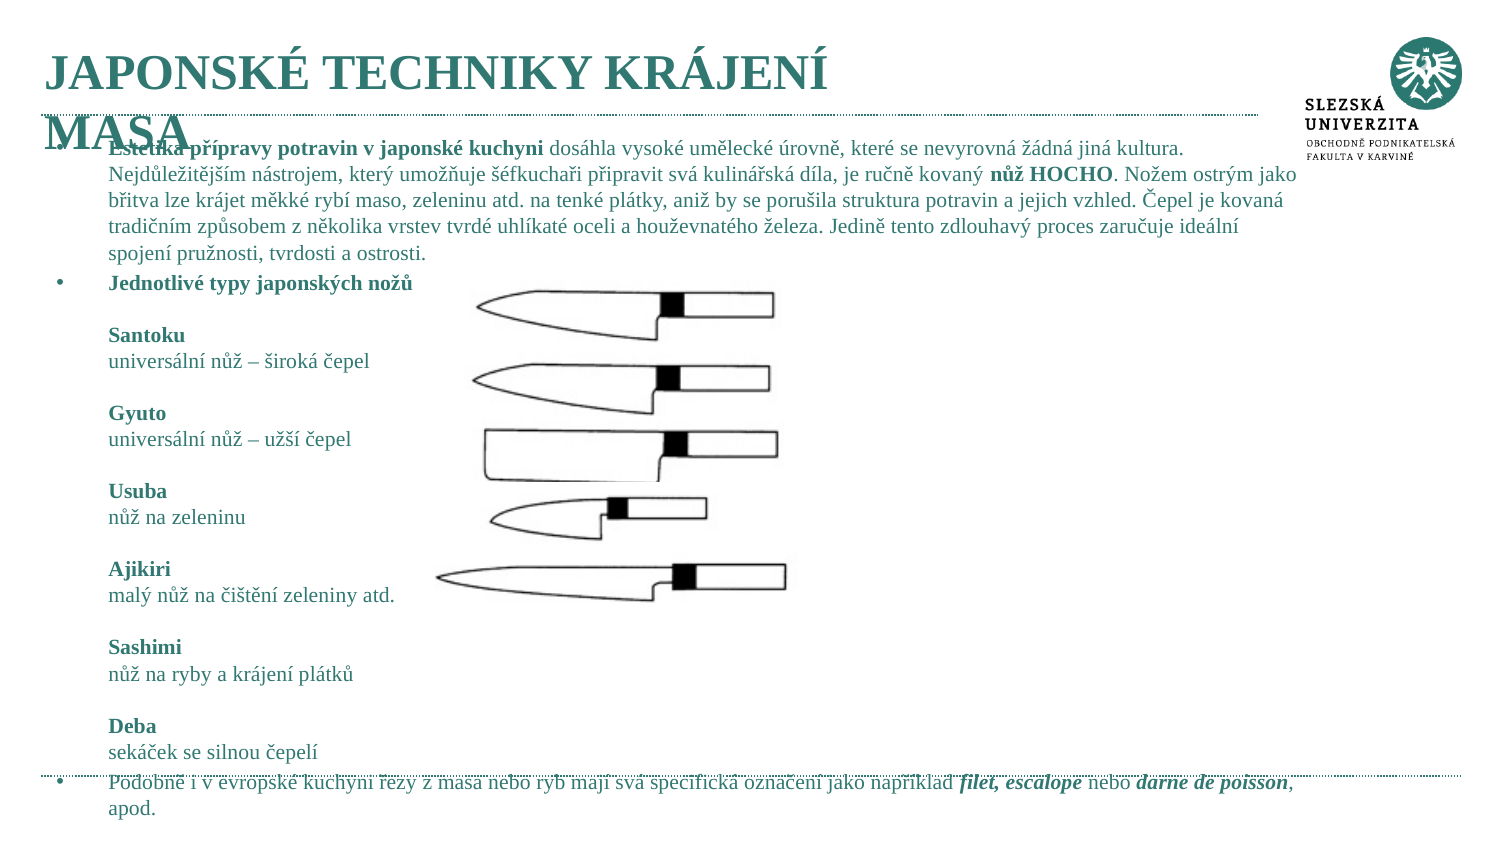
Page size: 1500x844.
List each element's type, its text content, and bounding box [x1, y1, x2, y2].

text_box Estetika přípravy potravin v japonské kuchyni dosáhla vysoké umělecké úrovně, které se nevyrovná žádná jiná kultura. Nejdůležitějším nástrojem, který umožňuje šéfkuchaři připravit svá kulinářská díla, je ručně kovaný nůž HOCHO. Nožem ostrým jako břitva lze krájet měkké rybí maso, zeleninu atd. na tenké plátky, aniž by se porušila struktura potravin a jejich vzhled. Čepel je kovaná tradičním způsobem z několika vrstev tvrdé uhlíkaté oceli a houževnatého železa. Jedině tento zdlouhavý proces zaručuje ideální spojení pružnosti, tvrdosti a ostrosti. Jednotlivé typy japonských nožů Santoku universální nůž – široká čepel Gyuto universální nůž – užší čepel Usuba nůž na zeleninu Ajikiri malý nůž na čištění zeleniny atd. Sashimi nůž na ryby a krájení plátků Deba sekáček se silnou čepelí Podobně i v evropské kuchyni řezy z masa nebo ryb mají svá specifická označení jako například filet, escalope nebo darne de poisson, apod. [41, 126, 1317, 836]
picture [342, 279, 813, 618]
picture [1305, 37, 1462, 160]
title Japonské techniky krájení masa [29, 32, 975, 116]
